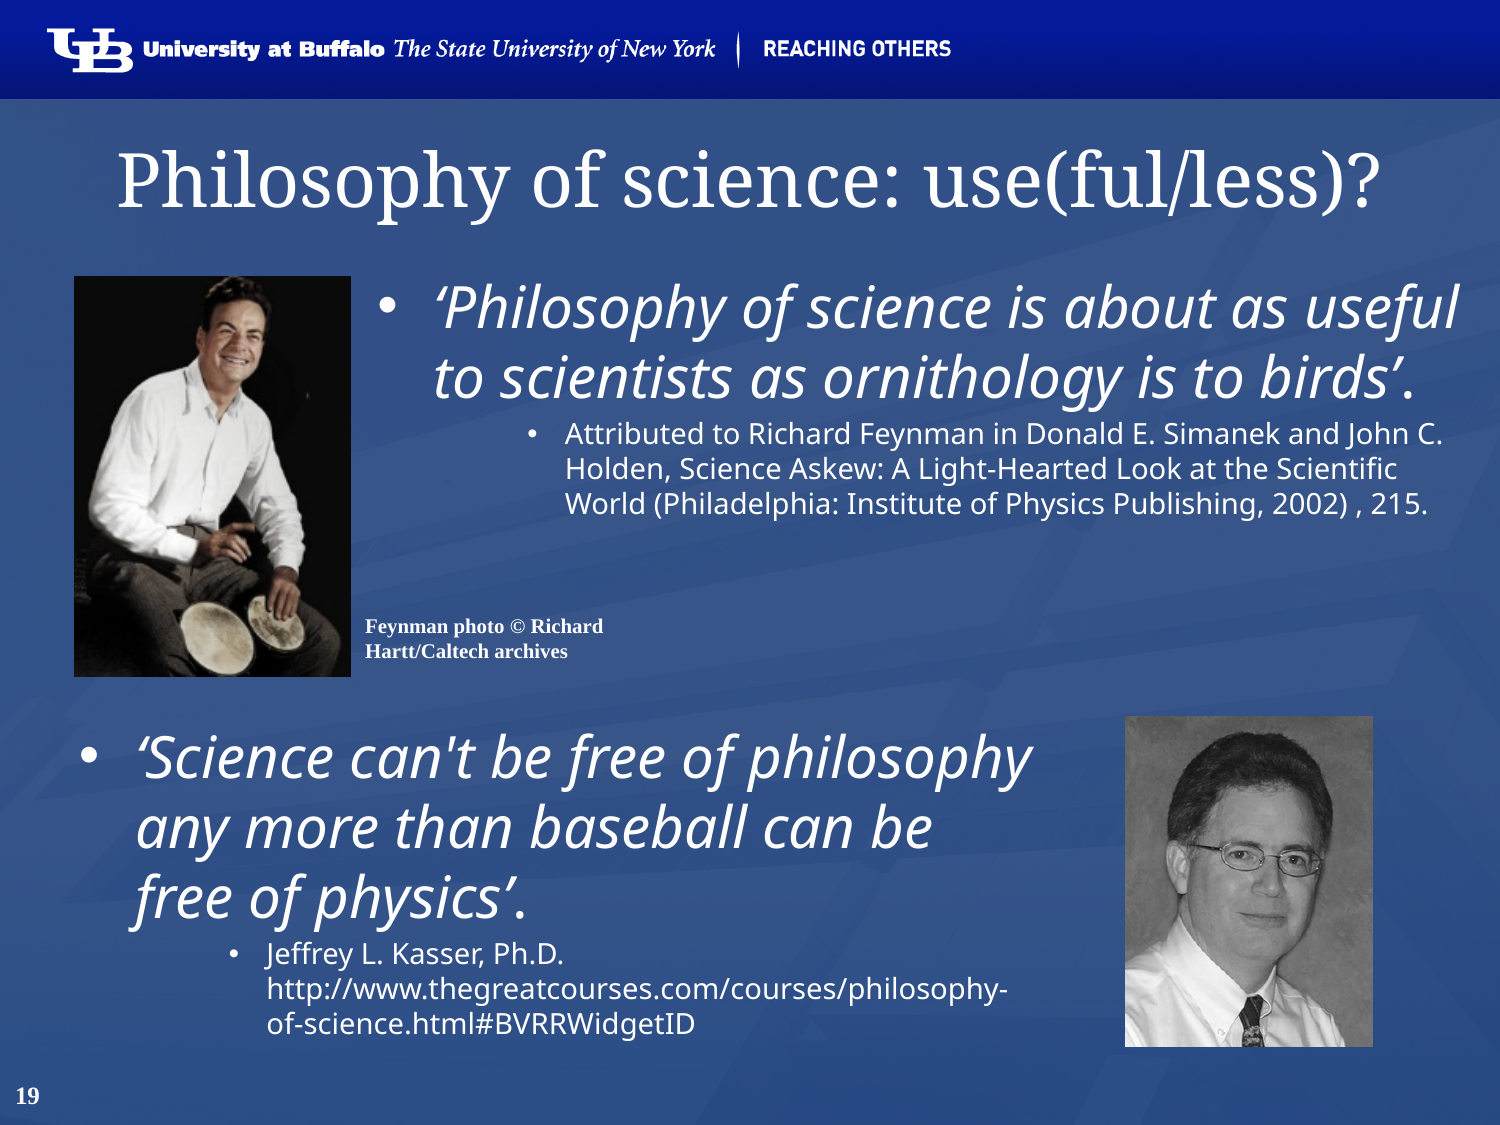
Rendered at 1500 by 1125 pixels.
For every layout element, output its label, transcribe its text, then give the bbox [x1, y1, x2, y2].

text_box ‘Science can't be free of philosophy any more than baseball can be free of physics’. Jeffrey L. Kasser, Ph.D. http://www.thegreatcourses.com/courses/philosophy-of-science.html#BVRRWidgetID [64, 712, 1050, 1043]
slide_number 19 [0, 1064, 75, 1125]
text_box Feynman photo © Richard Hartt/Caltech archives [355, 605, 625, 671]
list ‘Philosophy of science is about as useful to scientists as ornithology is to birds’. Attributed to Richard Feynman in Donald E. Simanek and John C. Holden, Science Askew: A Light-Hearted Look at the Scientific World (Philadelphia: Institute of Physics Publishing, 2002) , 215. [362, 262, 1485, 613]
picture [74, 276, 351, 677]
picture [0, 0, 1500, 99]
title Philosophy of science: use(ful/less)? [37, 125, 1463, 250]
picture [1124, 716, 1373, 1047]
